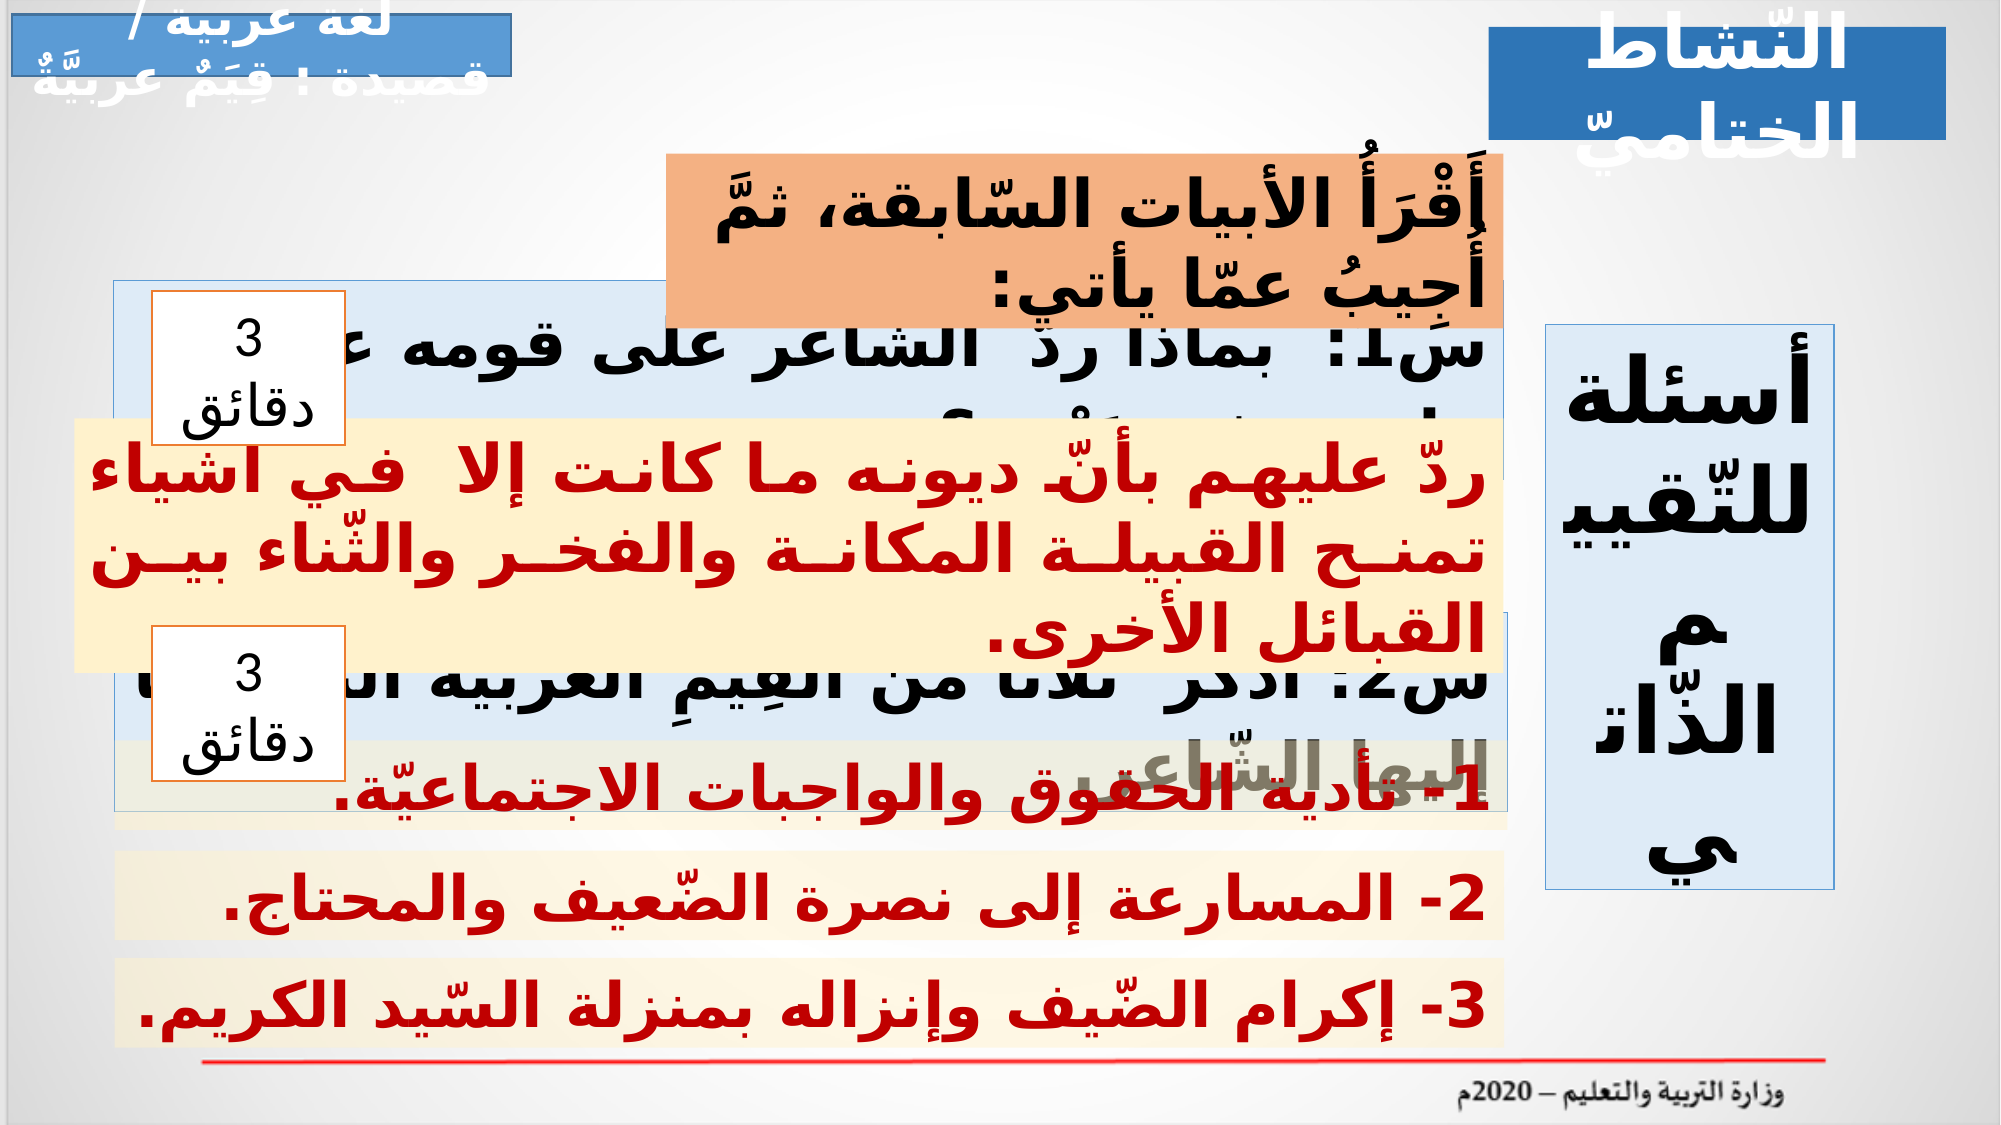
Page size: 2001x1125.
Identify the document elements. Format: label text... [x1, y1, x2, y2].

text_box 1- تأدية الحقوق والواجبات الاجتماعيّة. [114, 740, 1508, 830]
text_box 2- المسارعة إلى نصرة الضّعيف والمحتاج. [114, 850, 1505, 941]
text_box أسئلة للتّقييم الذّاتي [1545, 324, 1835, 890]
text_box 3- إكرام الضّيف وإنزاله بمنزلة السّيد الكريم. [114, 957, 1505, 1048]
text_box س2: اذكر ثلاثًا من القِيَمِ العربيّة التي دعا إليها الشّاعر. [114, 673, 151, 740]
text_box 3 دقائق [151, 625, 346, 782]
text_box ردّ عليهم بأنّ ديونه ما كانت إلا في أشياء تمنح القبيلة المكانة والفخر والثّناء بين القبائل الأخرى. [74, 418, 1504, 673]
text_box النّشاط الختاميّ [1488, 26, 1947, 141]
text_box أَقْرَأُ الأبيات السّابقة، ثمَّ أُجِيبُ عمّا يأتي: [666, 153, 1504, 329]
text_box س2: اذكر ثلاثًا من القِيَمِ العربيّة التي دعا إليها الشّاعر. [346, 612, 1508, 740]
text_box 3 دقائق [151, 290, 346, 446]
picture [0, 0, 2001, 1125]
text_box س1: بماذا ردّ الشّاعر على قومه عندما عاتبوه في دَيْنِهِ ؟ [113, 280, 1504, 418]
text_box لغة عربية / قصيدة : قِيَمٌ عربيَّةٌ [11, 13, 512, 77]
